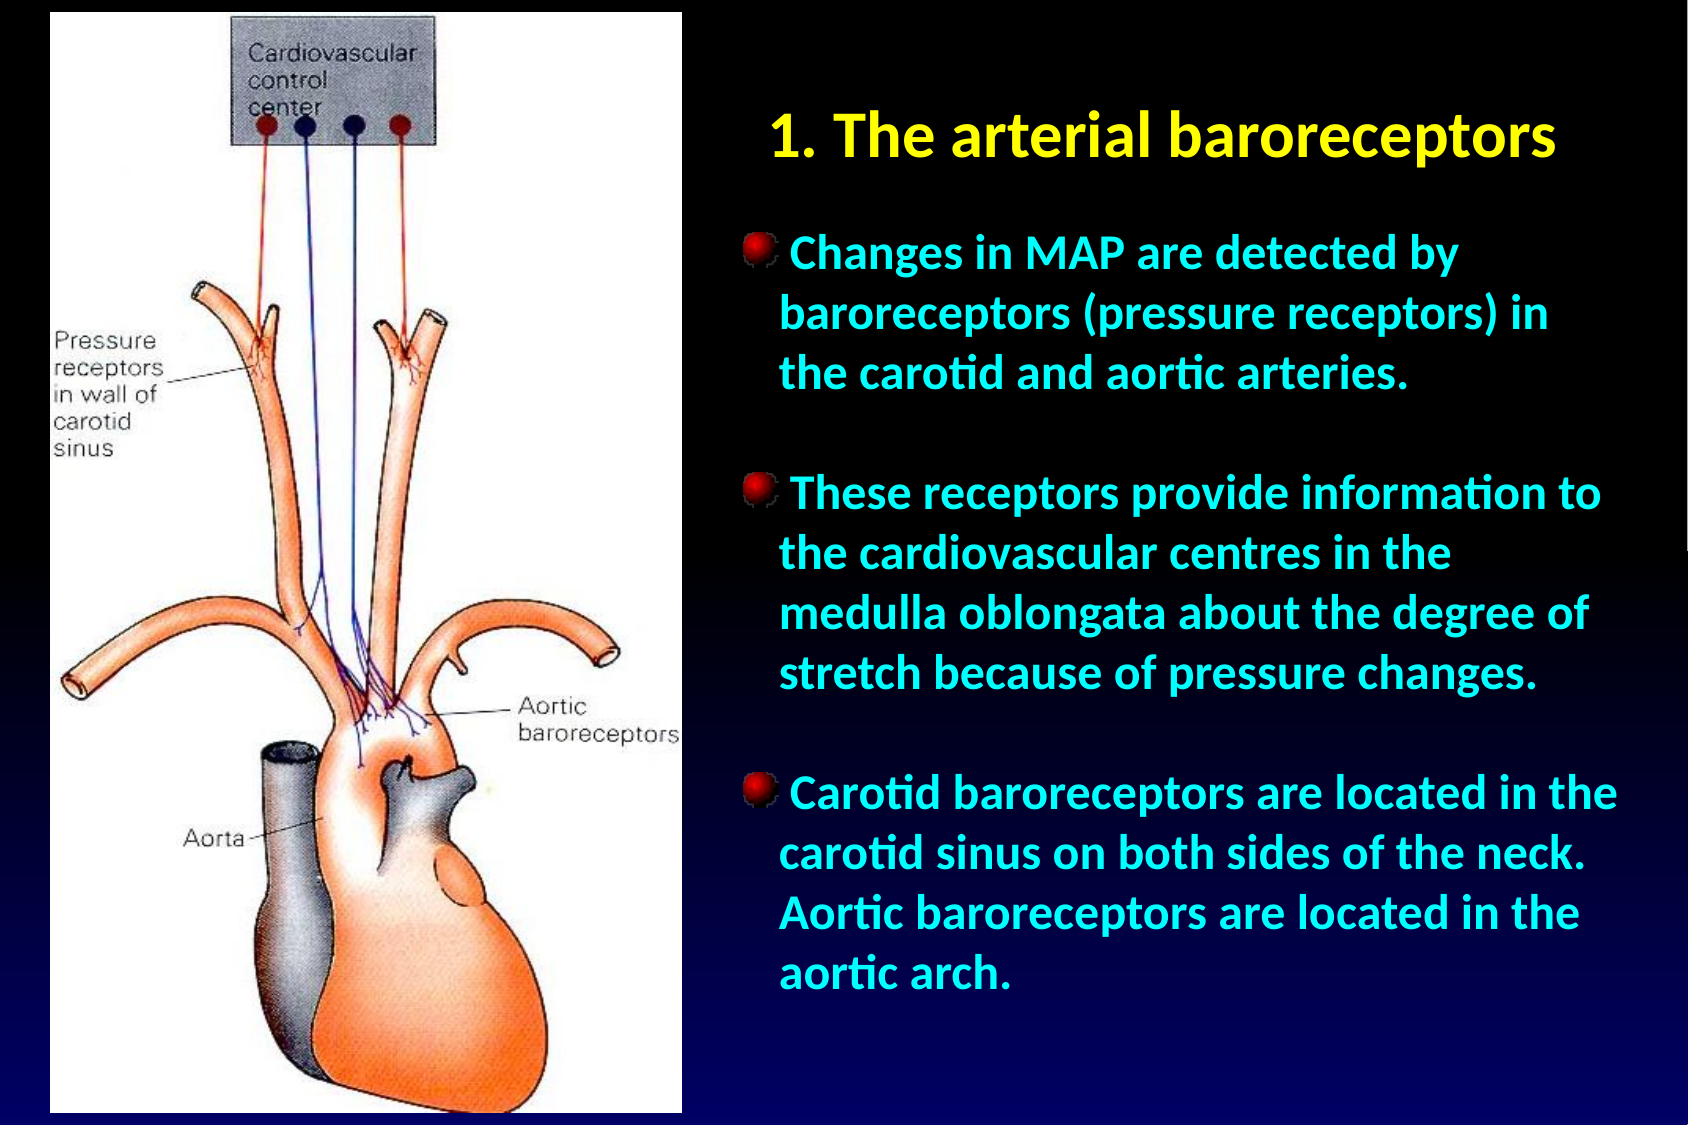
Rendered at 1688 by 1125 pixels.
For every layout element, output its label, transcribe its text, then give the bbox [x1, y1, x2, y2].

picture [743, 472, 779, 508]
text_box 1. The arterial baroreceptors [743, 87, 1582, 175]
text_box Changes in MAP are detected by baroreceptors (pressure receptors) in the carotid and aortic arteries. These receptors provide information to the cardiovascular centres in the medulla oblongata about the degree of stretch because of pressure changes. Carotid baroreceptors are located in the carotid sinus on both sides of the neck. Aortic baroreceptors are located in the aortic arch. [728, 212, 1644, 1068]
picture [49, 12, 682, 1113]
picture [743, 772, 779, 808]
picture [743, 232, 779, 268]
